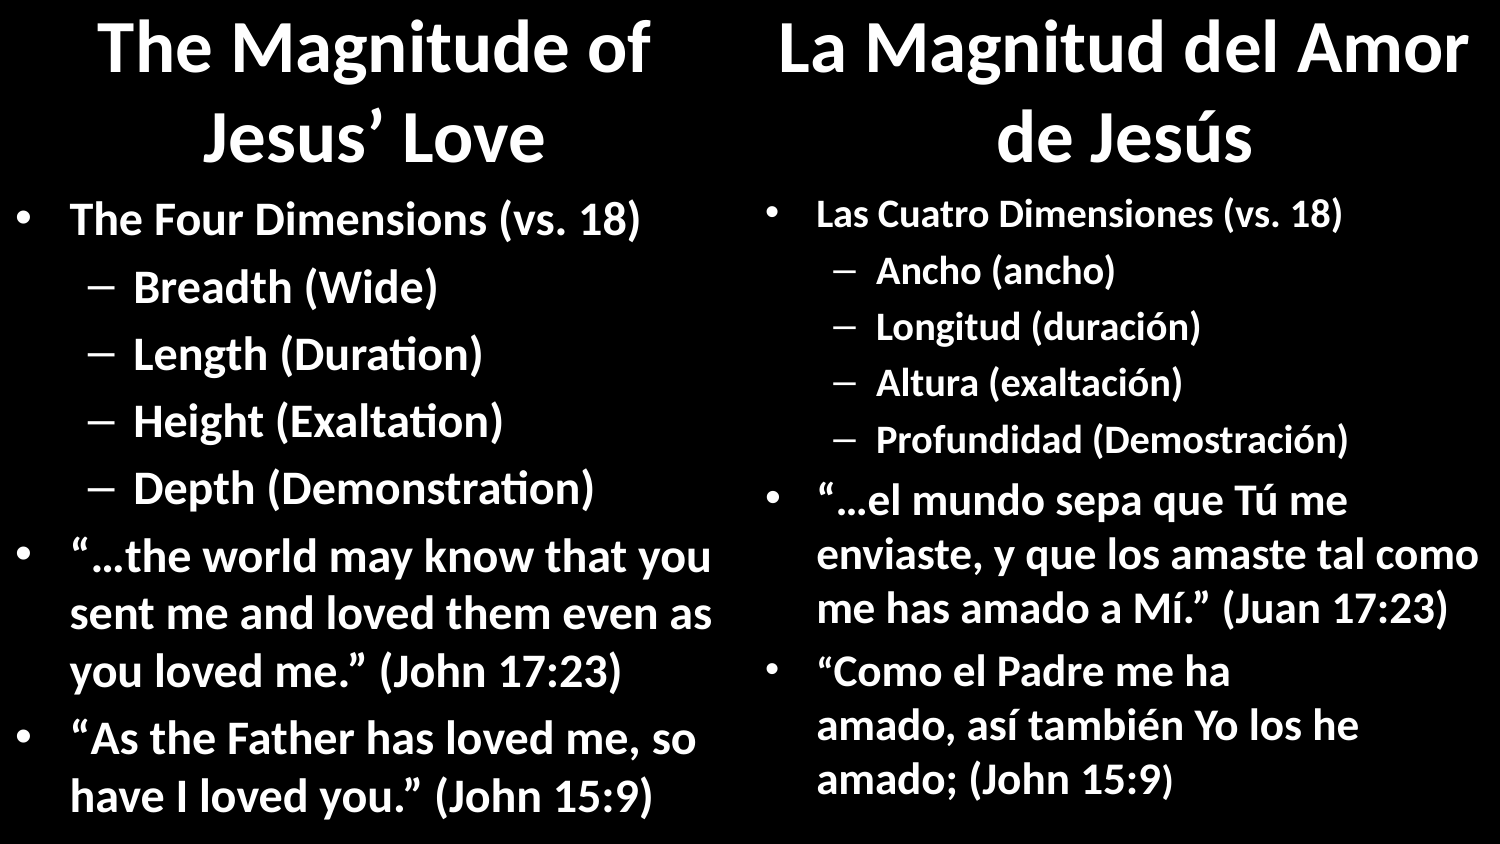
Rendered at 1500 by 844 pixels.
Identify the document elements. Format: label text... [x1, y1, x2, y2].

text_box La Magnitud del Amor de Jesús [749, 17, 1500, 158]
title The Magnitude of Jesus’ Love [0, 17, 749, 158]
text_box Las Cuatro Dimensiones (vs. 18) Ancho (ancho) Longitud (duración) Altura (exaltación) Profundidad (Demostración) “…el mundo sepa que Tú me enviaste, y que los amaste tal como me has amado a Mí.” (Juan 17:23) “Como el Padre me ha amado, así también Yo los he amado; (John 15:9) [749, 180, 1500, 844]
list The Four Dimensions (vs. 18) Breadth (Wide) Length (Duration) Height (Exaltation) Depth (Demonstration) “…the world may know that you sent me and loved them even as you loved me.” (John 17:23) “As the Father has loved me, so have I loved you.” (John 15:9) [0, 180, 749, 844]
